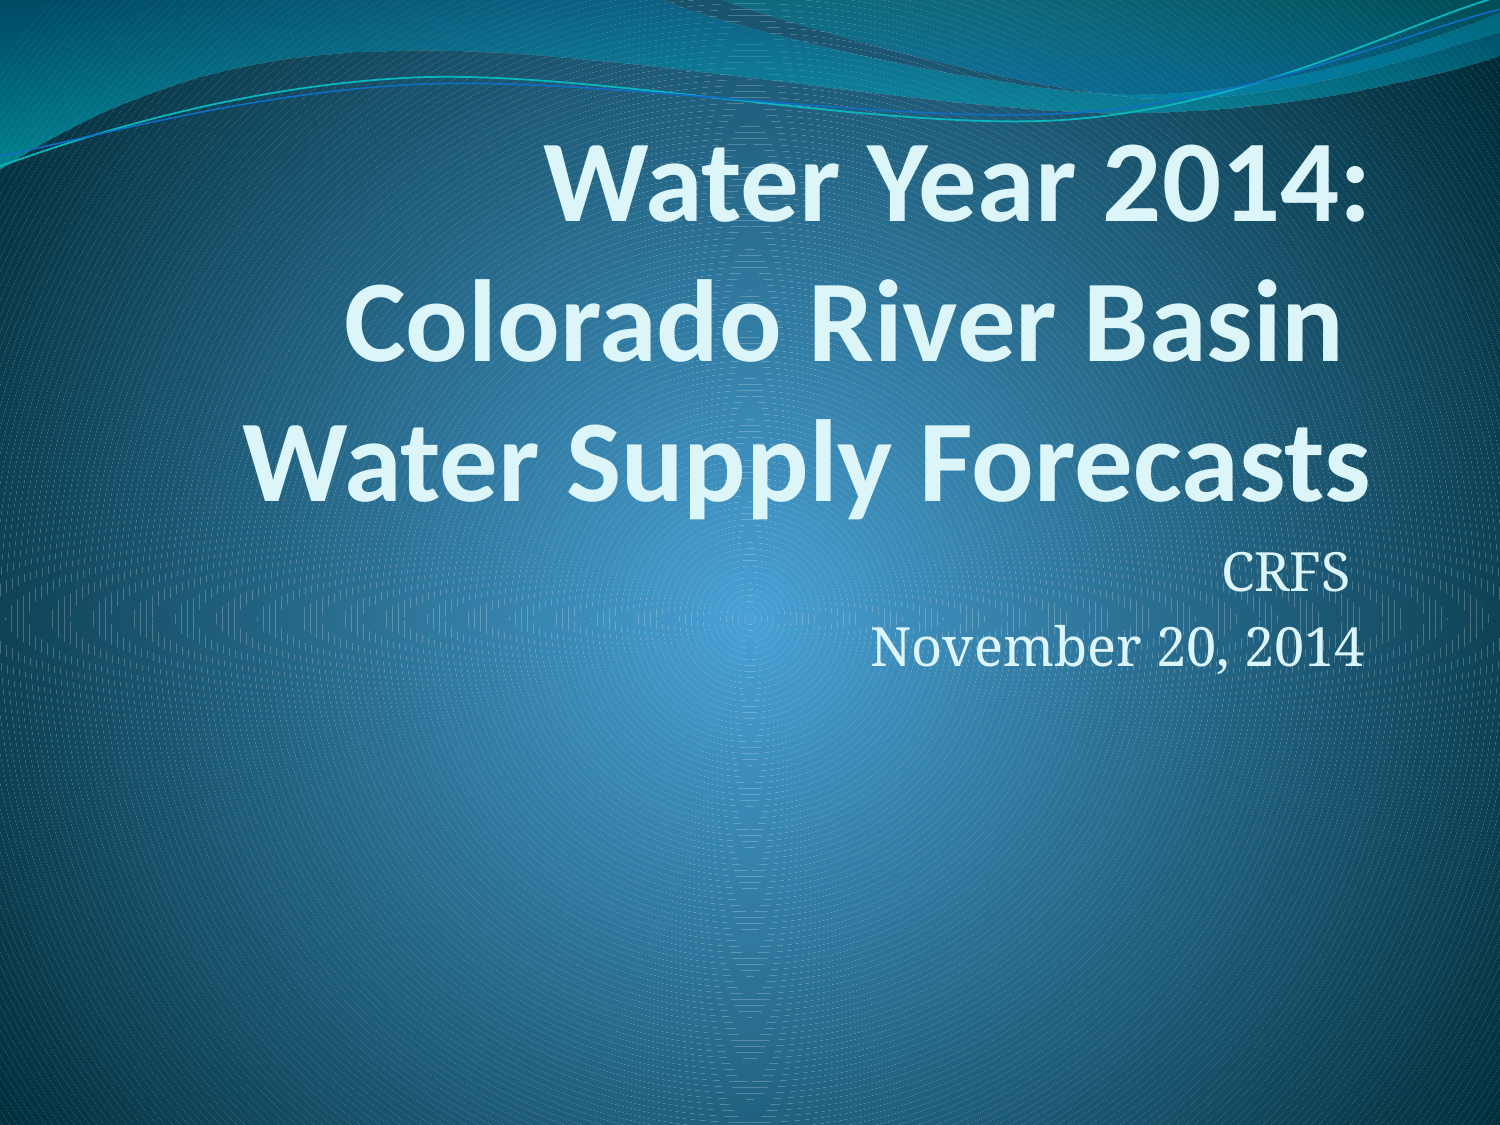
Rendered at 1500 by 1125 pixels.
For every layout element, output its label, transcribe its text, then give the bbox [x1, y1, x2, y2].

subtitle CRFS November 20, 2014 [87, 529, 1376, 818]
title Water Year 2014: Colorado River Basin Water Supply Forecasts [87, 224, 1376, 525]
